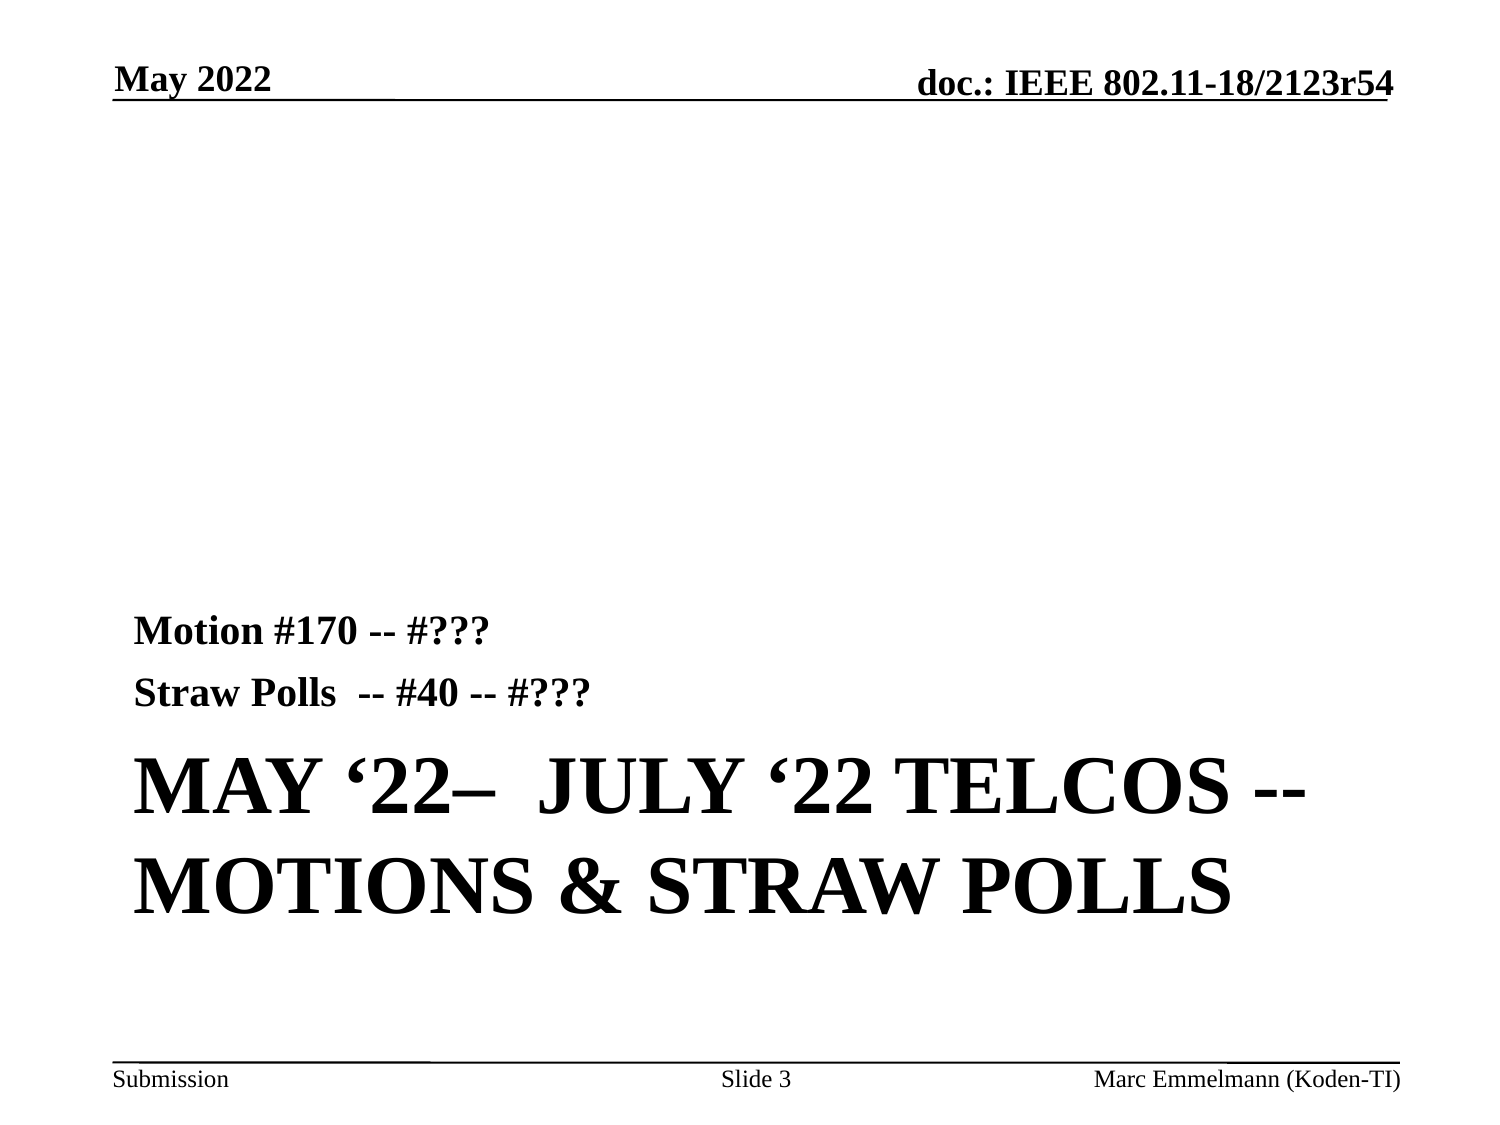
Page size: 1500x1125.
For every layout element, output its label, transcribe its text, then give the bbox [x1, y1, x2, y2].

slide_number Slide 3 [712, 1061, 800, 1123]
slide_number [114, 54, 423, 100]
title May ‘22– July ‘22 Telcos -- Motions & Straw Polls [118, 724, 1394, 947]
footer Marc Emmelmann (Koden-TI) [878, 1061, 1402, 1093]
list Motion #170 -- #??? Straw Polls -- #40 -- #??? [118, 476, 1394, 724]
